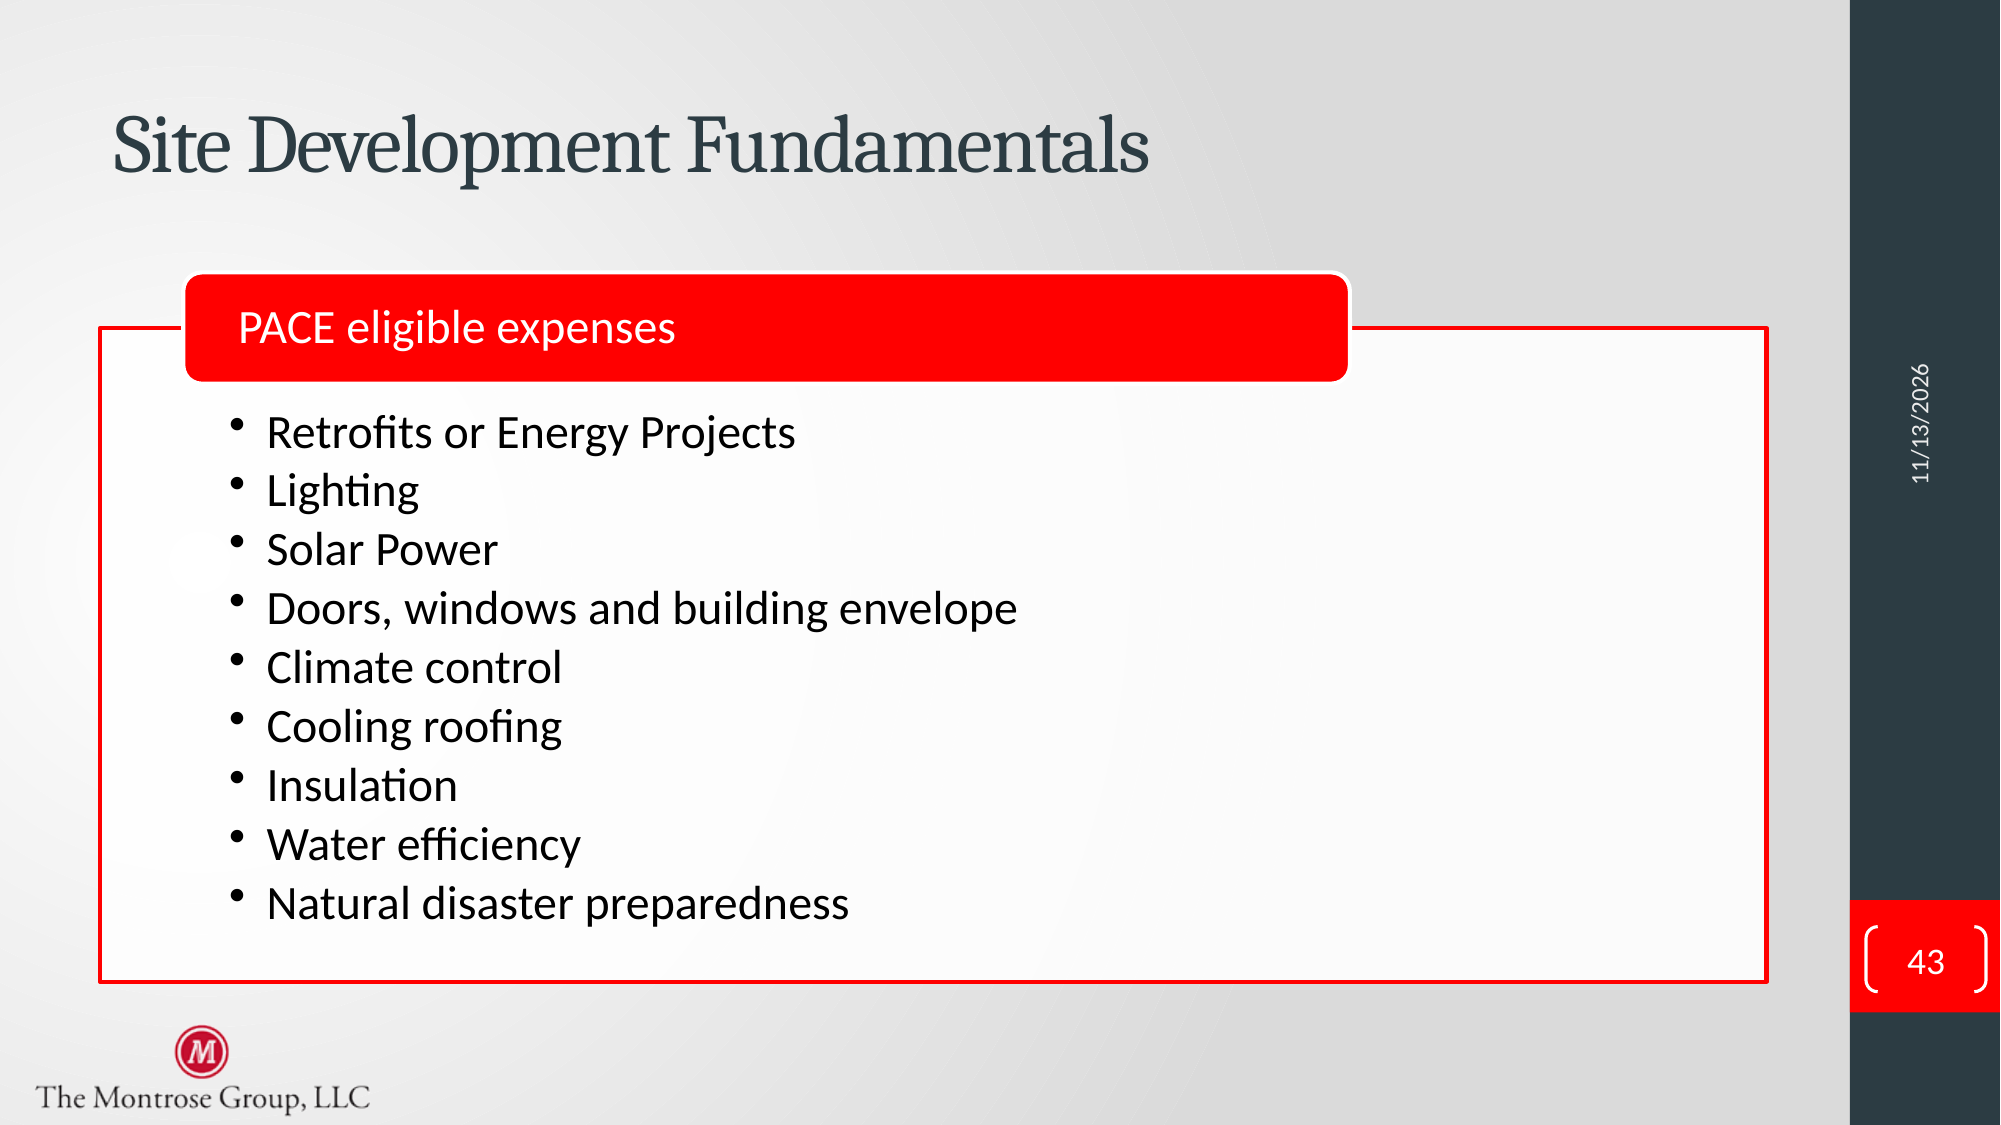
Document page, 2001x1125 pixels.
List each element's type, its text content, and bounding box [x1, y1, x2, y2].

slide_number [1878, 100, 1959, 501]
picture [24, 1010, 469, 1125]
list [99, 261, 1768, 993]
title Site Development Fundamentals [99, 45, 1767, 233]
slide_number 43 [1864, 925, 1988, 994]
